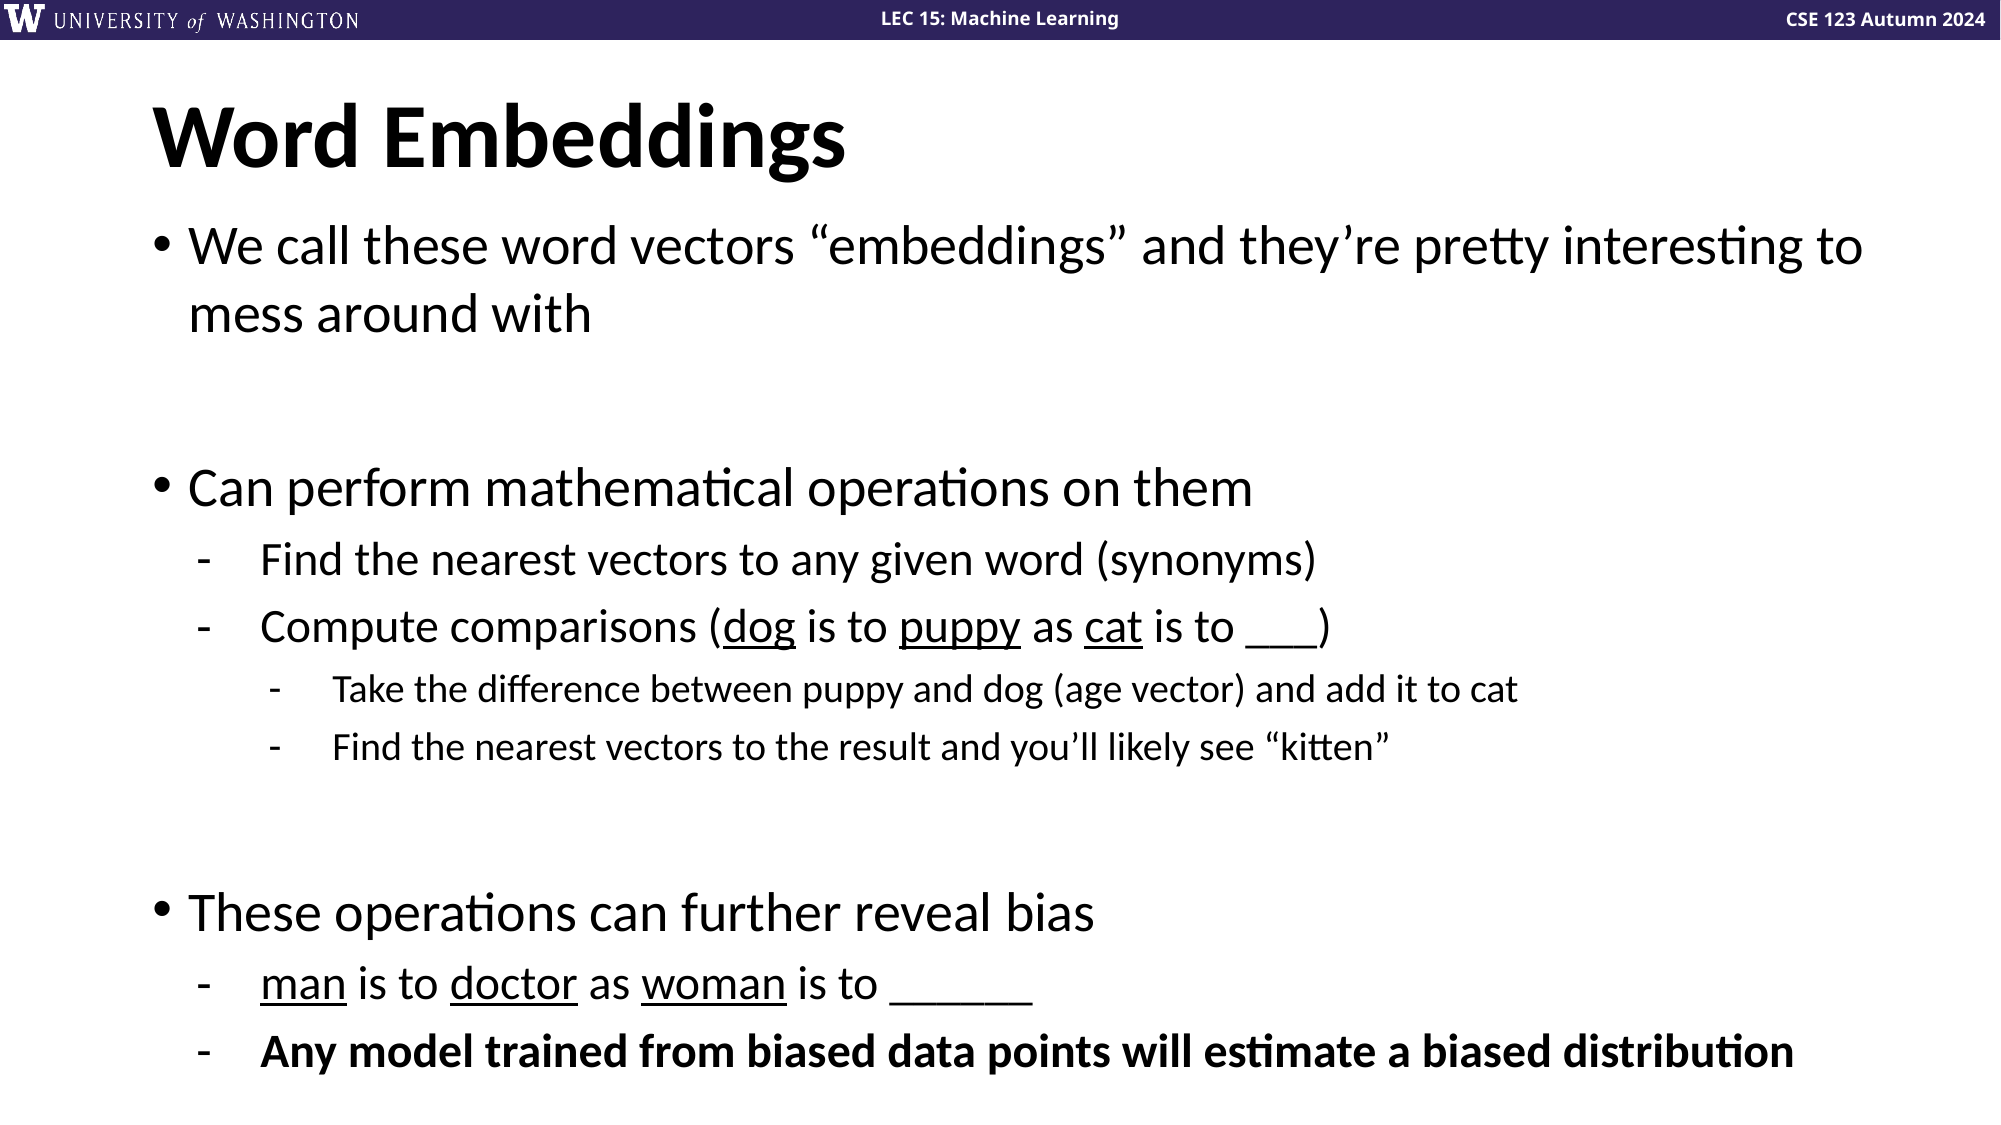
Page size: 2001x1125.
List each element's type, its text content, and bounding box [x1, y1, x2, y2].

list We call these word vectors “embeddings” and they’re pretty interesting to mess around with Can perform mathematical operations on them Find the nearest vectors to any given word (synonyms) Compute comparisons (dog is to puppy as cat is to ___) Take the difference between puppy and dog (age vector) and add it to cat Find the nearest vectors to the result and you’ll likely see “kitten” These operations can further reveal bias man is to doctor as woman is to ______ Any model trained from biased data points will estimate a biased distribution [137, 201, 1924, 1092]
picture [4, 4, 358, 33]
title Word Embeddings [137, 74, 1863, 200]
